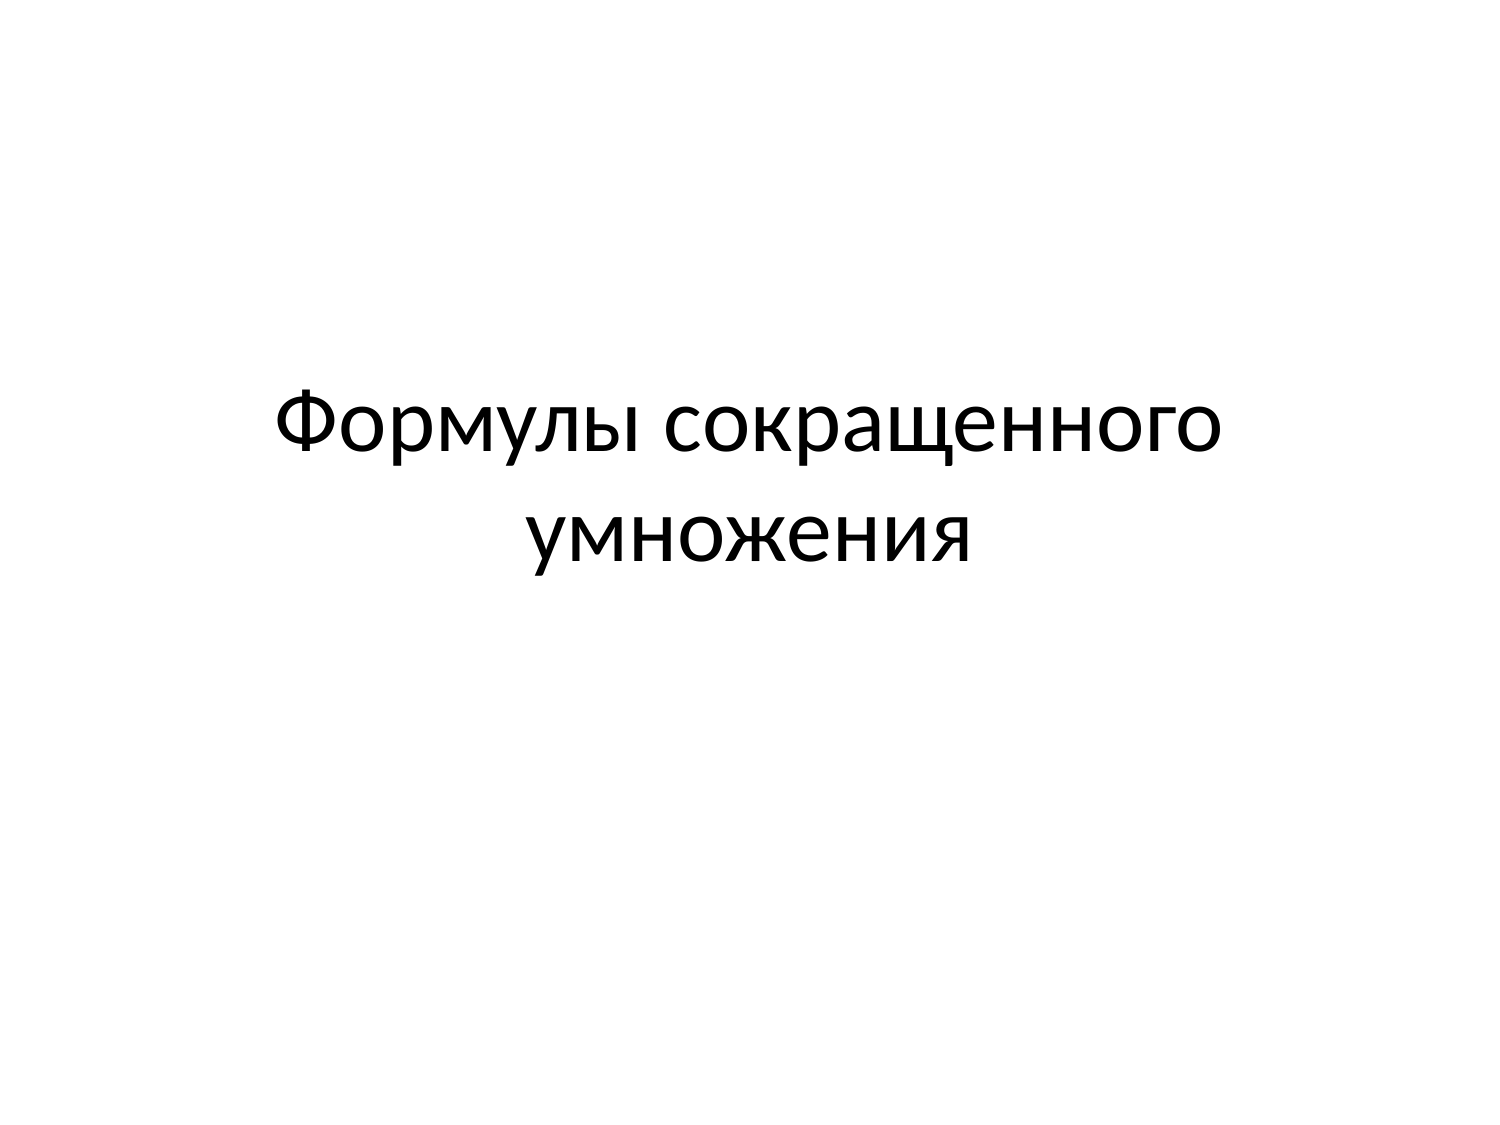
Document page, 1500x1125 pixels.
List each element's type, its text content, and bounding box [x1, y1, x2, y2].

title Формулы сокращенного умножения [112, 349, 1388, 591]
